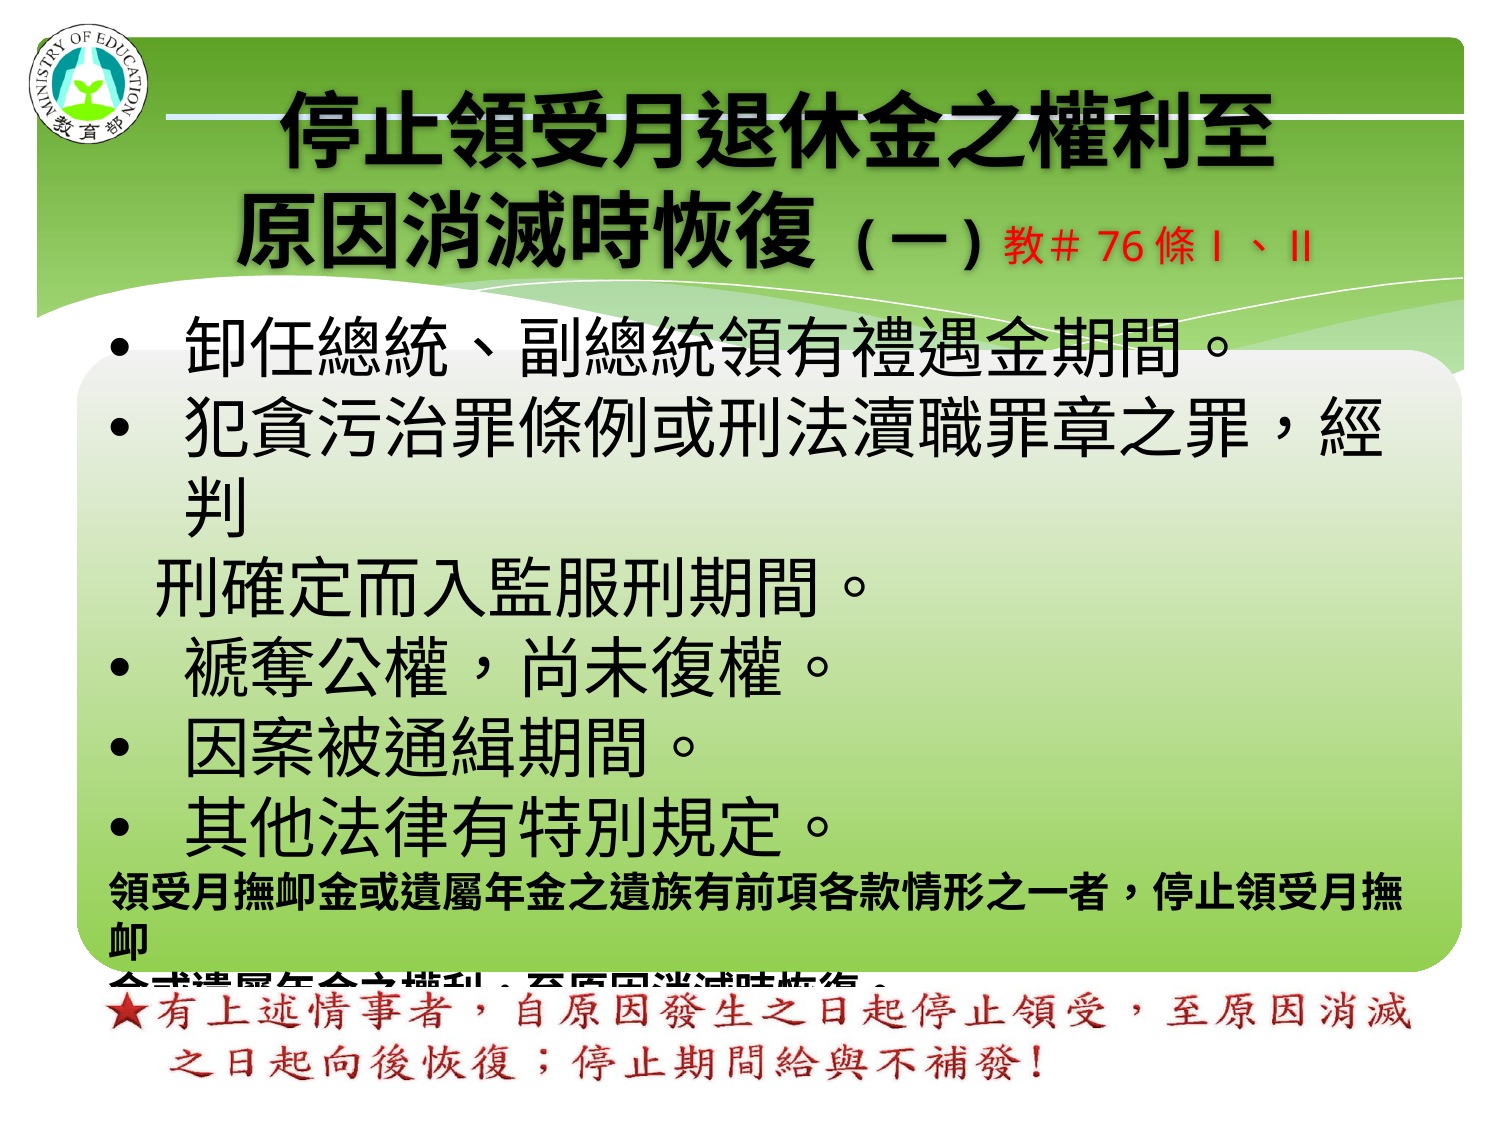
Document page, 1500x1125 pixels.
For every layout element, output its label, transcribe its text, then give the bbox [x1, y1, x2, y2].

picture [27, 22, 149, 145]
text_box 卸任總統、副總統領有禮遇金期間。 犯貪污治罪條例或刑法瀆職罪章之罪，經判 刑確定而入監服刑期間。 褫奪公權，尚未復權。 因案被通緝期間。 其他法律有特別規定。 領受月撫卹金或遺屬年金之遺族有前項各款情形之一者，停止領受月撫卹 金或遺屬年金之權利，至原因消滅時恢復。 [76, 349, 1463, 973]
title 停止領受月退休金之權利至 原因消滅時恢復 (一) 教＃76條Ⅰ、Ⅱ [103, 42, 1454, 315]
picture [100, 987, 1412, 1083]
